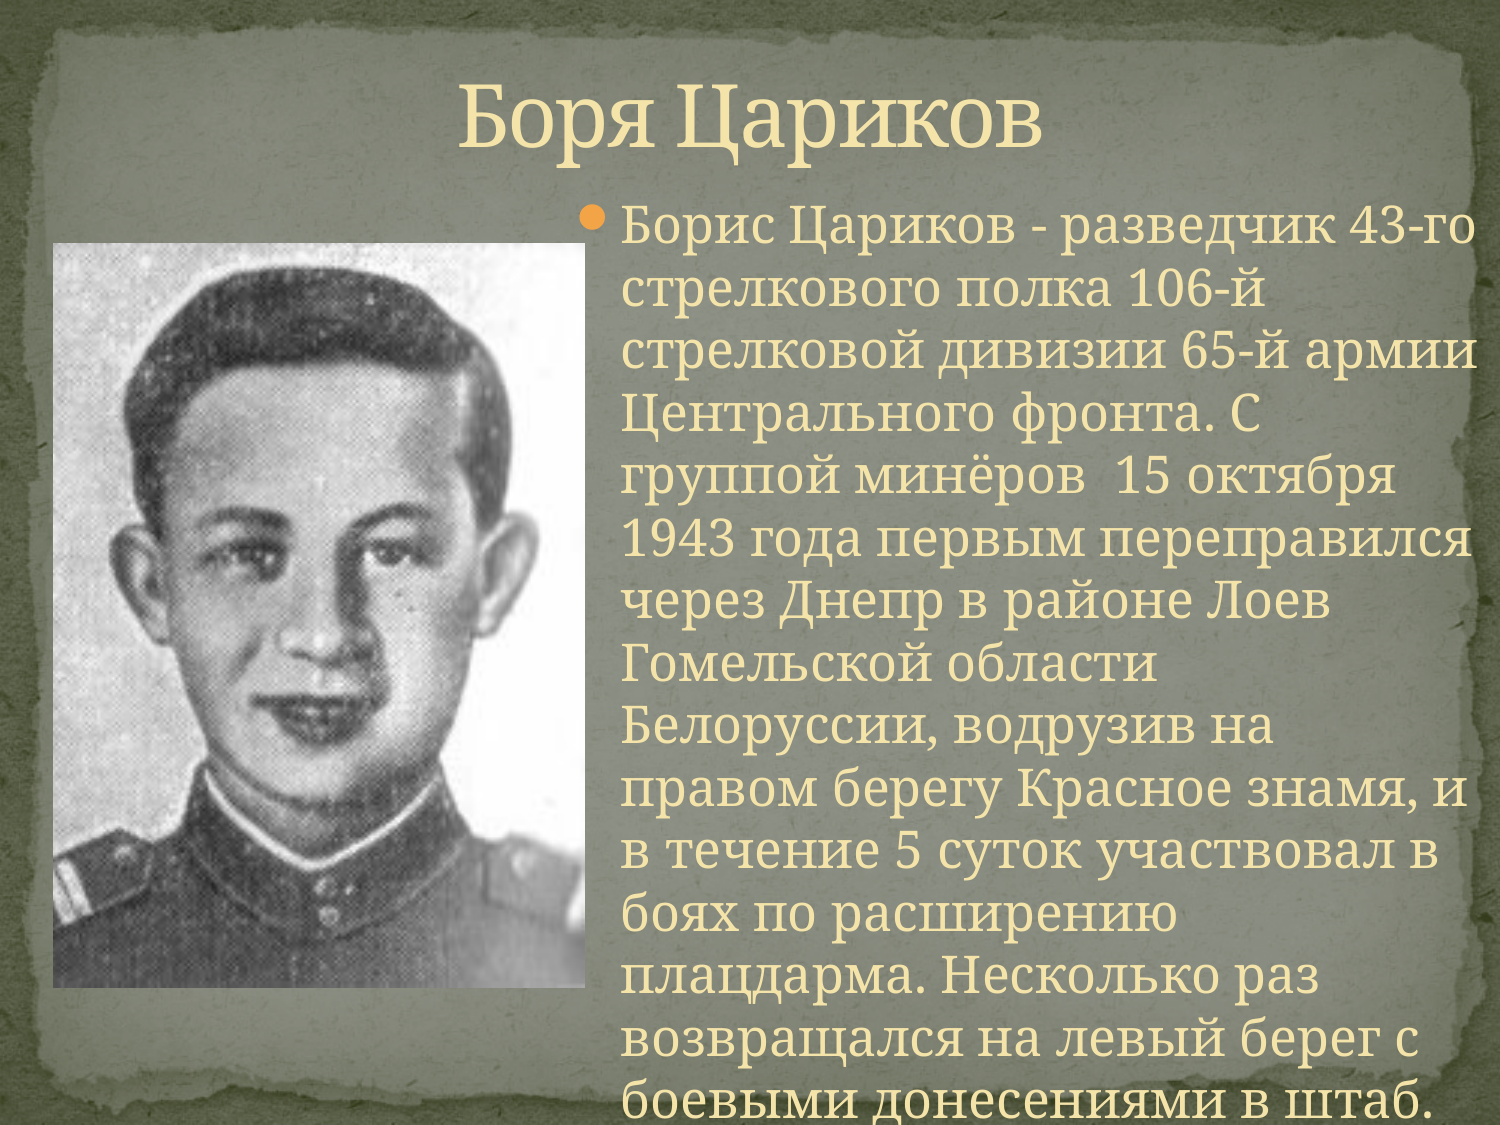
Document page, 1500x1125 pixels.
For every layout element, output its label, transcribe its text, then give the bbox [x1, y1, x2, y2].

list Борис Цариков - разведчик 43-го стрелкового полка 106-й стрелковой дивизии 65-й армии Центрального фронта. С группой минёров 15 октября 1943 года первым переправился через Днепр в районе Лоев Гомельской области Белоруссии, водрузив на правом берегу Красное знамя, и в течение 5 суток участвовал в боях по расширению плацдарма. Несколько раз возвращался на левый берег с боевыми донесениями в штаб. Присвоено звание Героя Советского Союза [561, 184, 1500, 1060]
title Боря Цариков [76, 0, 1427, 172]
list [56, 246, 584, 987]
